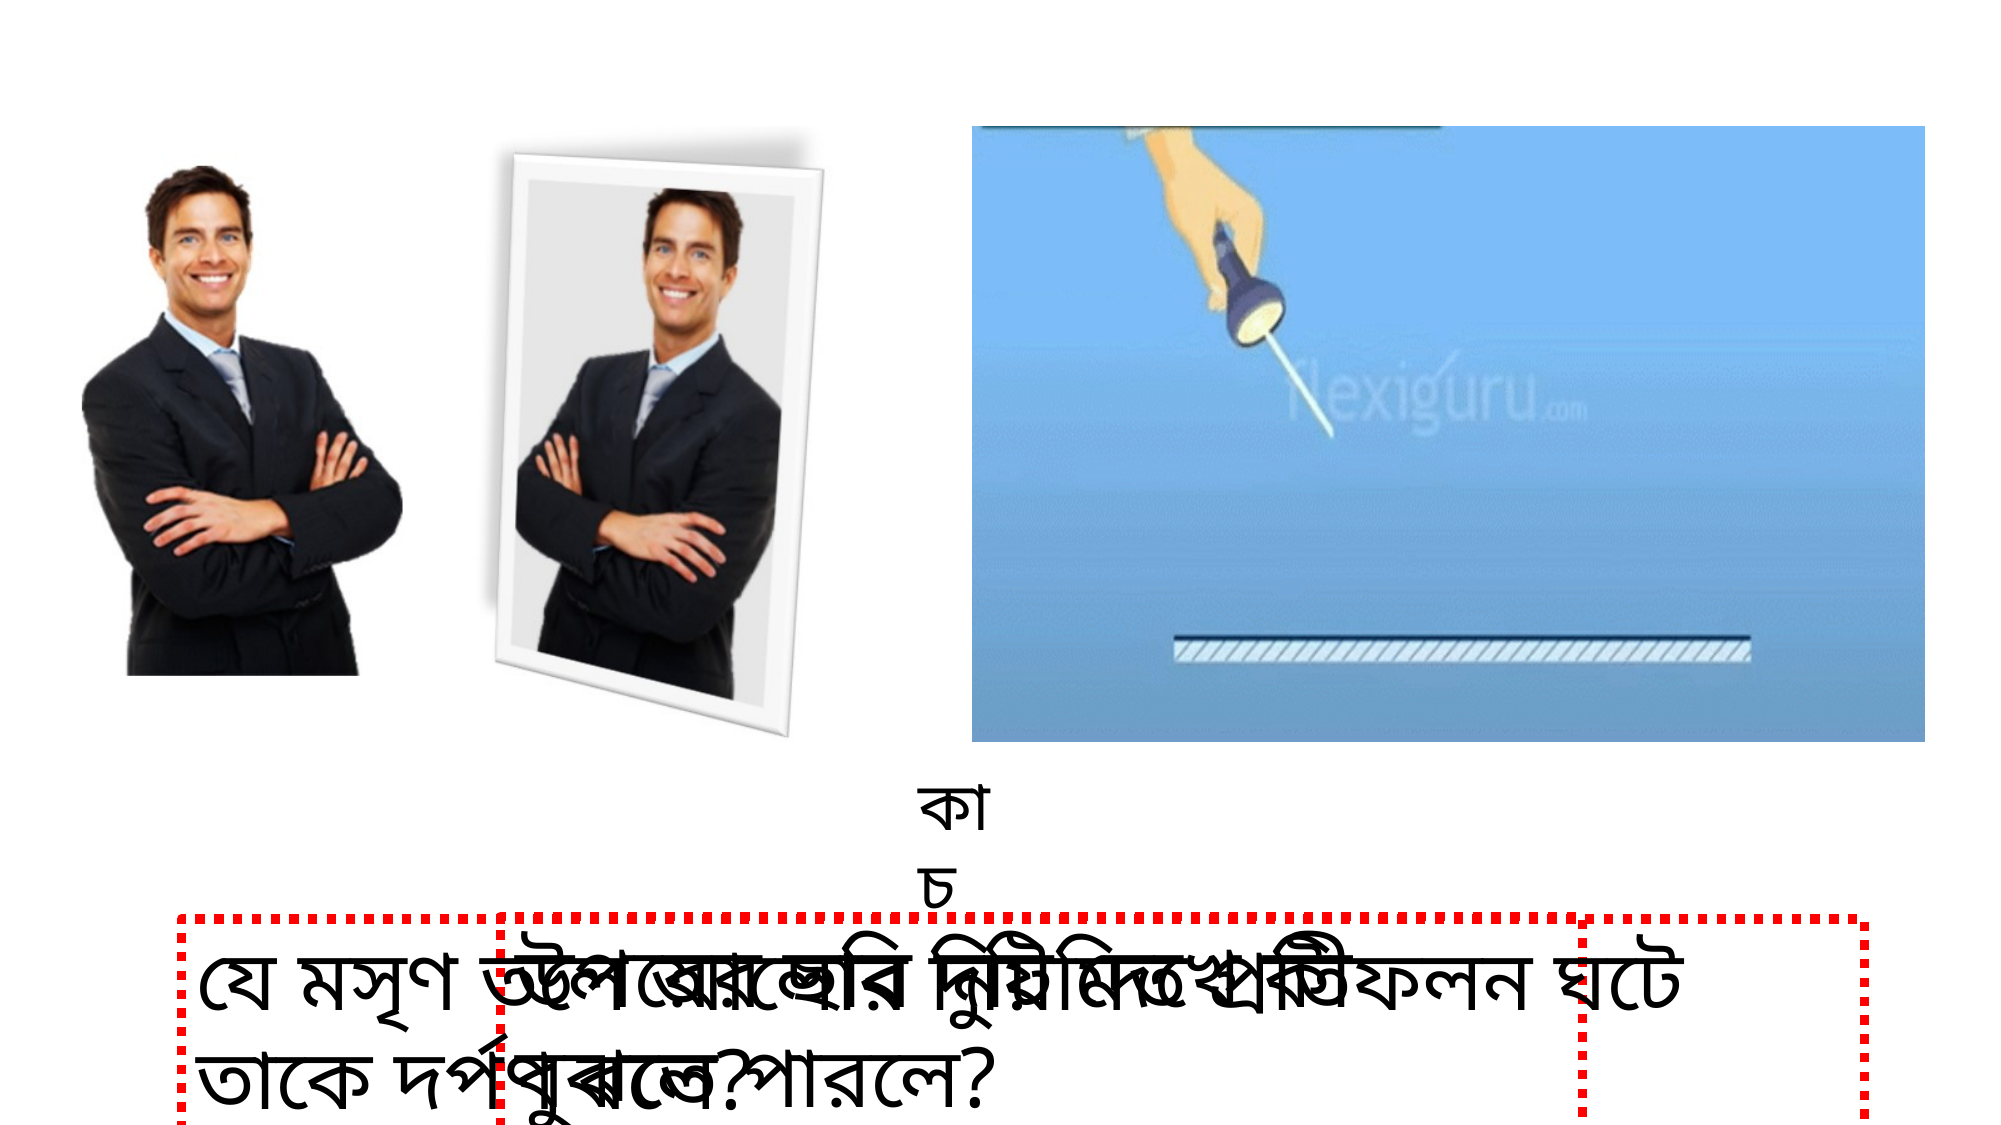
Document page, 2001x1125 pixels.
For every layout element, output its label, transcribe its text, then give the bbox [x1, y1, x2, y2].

text_box যে মসৃণ তলে আলোর নিয়মিত প্রতিফলন ঘটে তাকে দর্পণ বলে? [181, 919, 1865, 1125]
picture [62, 126, 904, 742]
text_box কাচ [903, 756, 1025, 919]
picture [972, 126, 1925, 742]
